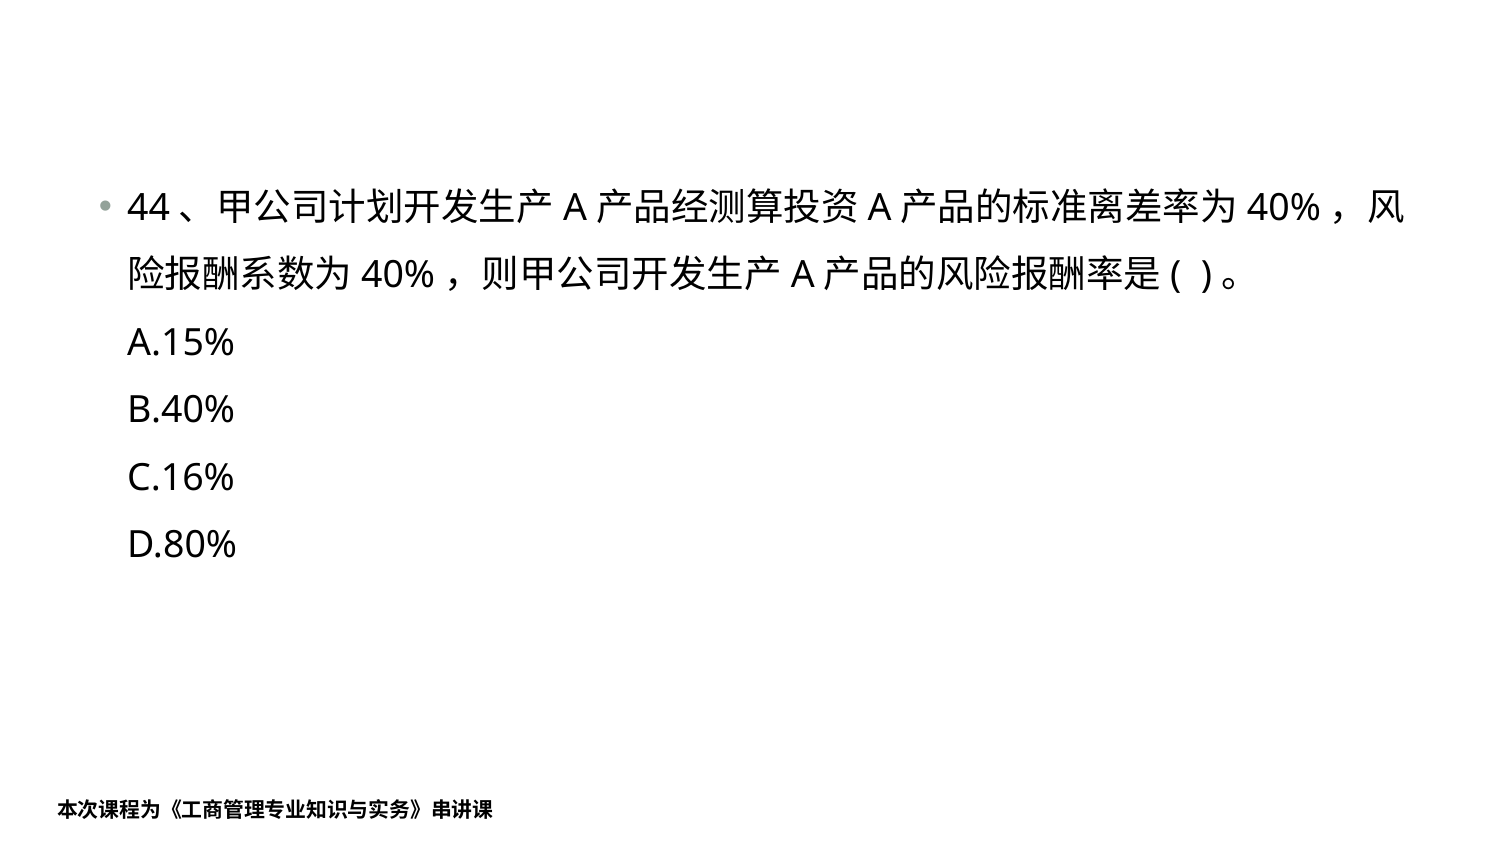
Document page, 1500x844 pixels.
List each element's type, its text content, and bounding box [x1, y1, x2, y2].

list 44、甲公司计划开发生产A产品经测算投资A产品的标准离差率为40%，风险报酬系数为40%，则甲公司开发生产A产品的风险报酬率是( )。 A.15% B.40% C.16% D.80% [69, 152, 1455, 795]
